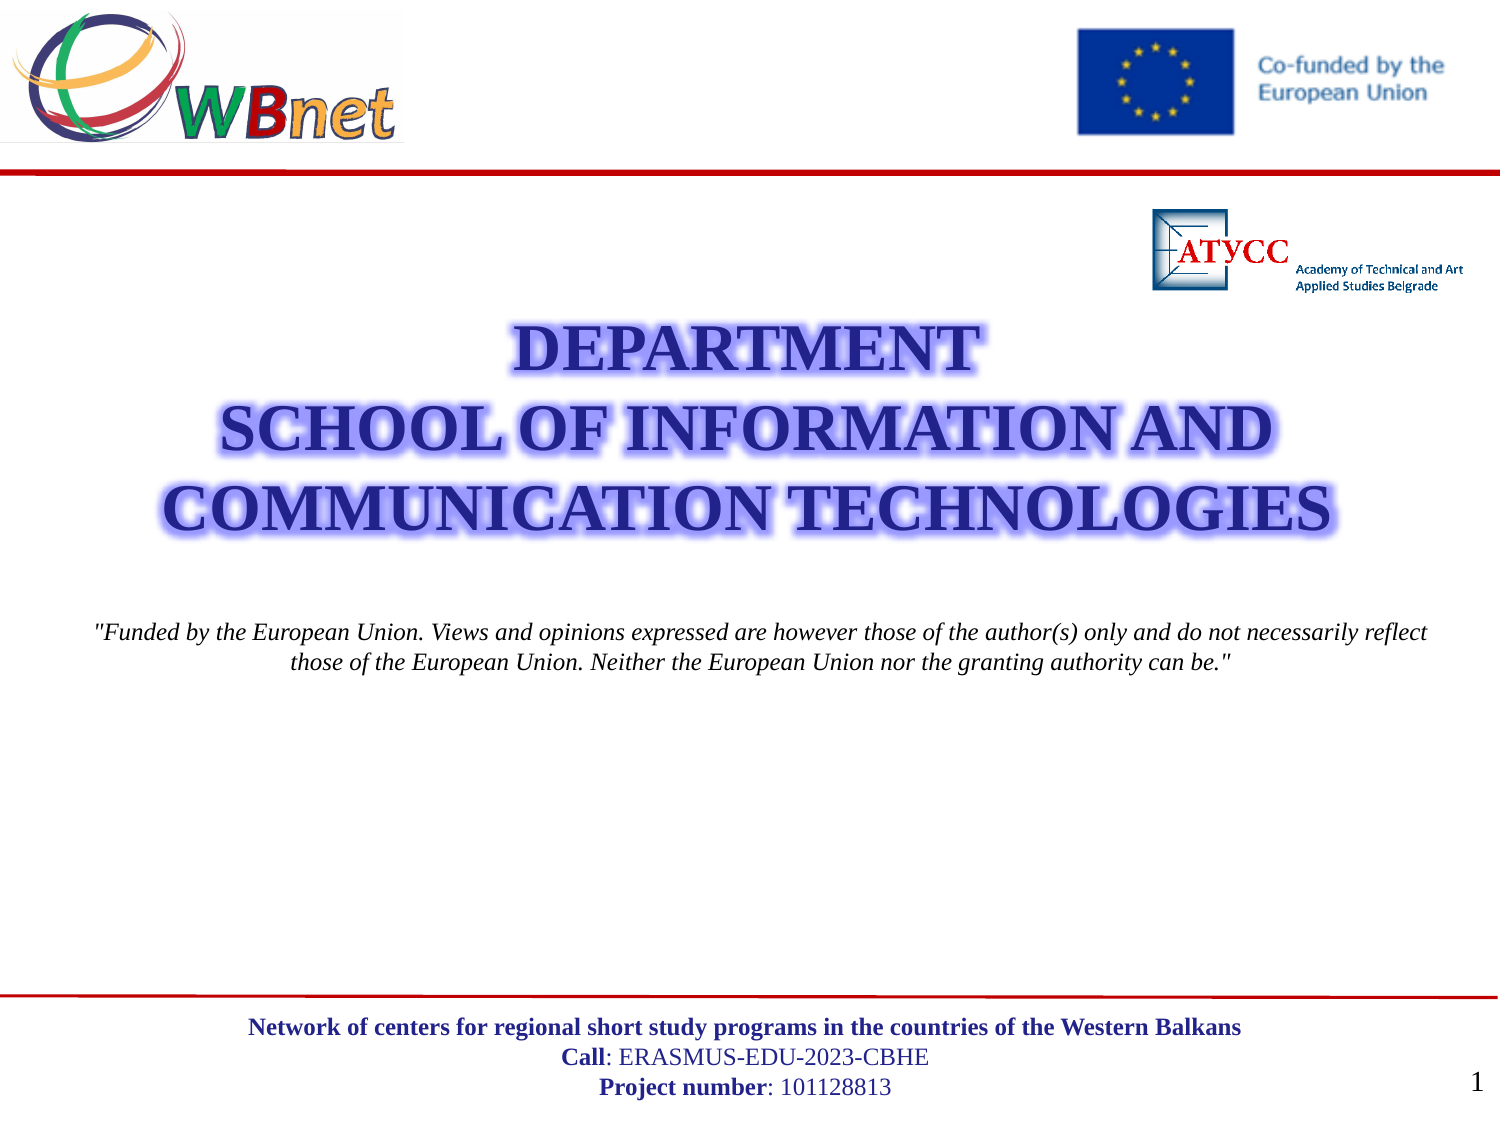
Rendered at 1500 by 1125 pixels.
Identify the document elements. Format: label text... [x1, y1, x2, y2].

picture [1056, 9, 1461, 153]
slide_number 1 [1187, 1054, 1500, 1125]
text_box "Funded by the European Union. Views and opinions expressed are however those of the author(s) only and do not necessarily reflect those of the European Union. Neither the European Union nor the granting authority can be." [60, 607, 1462, 683]
picture [0, 9, 405, 143]
text_box DEPARTMENT SCHOOL OF Information and Communication Technologies [113, 296, 1382, 552]
text_box Network of centers for regional short study programs in the countries of the Western Balkans Call: ERASMUS-EDU-2023-CBHE Project number: 101128813 [10, 1006, 1480, 1108]
picture [1136, 183, 1500, 324]
